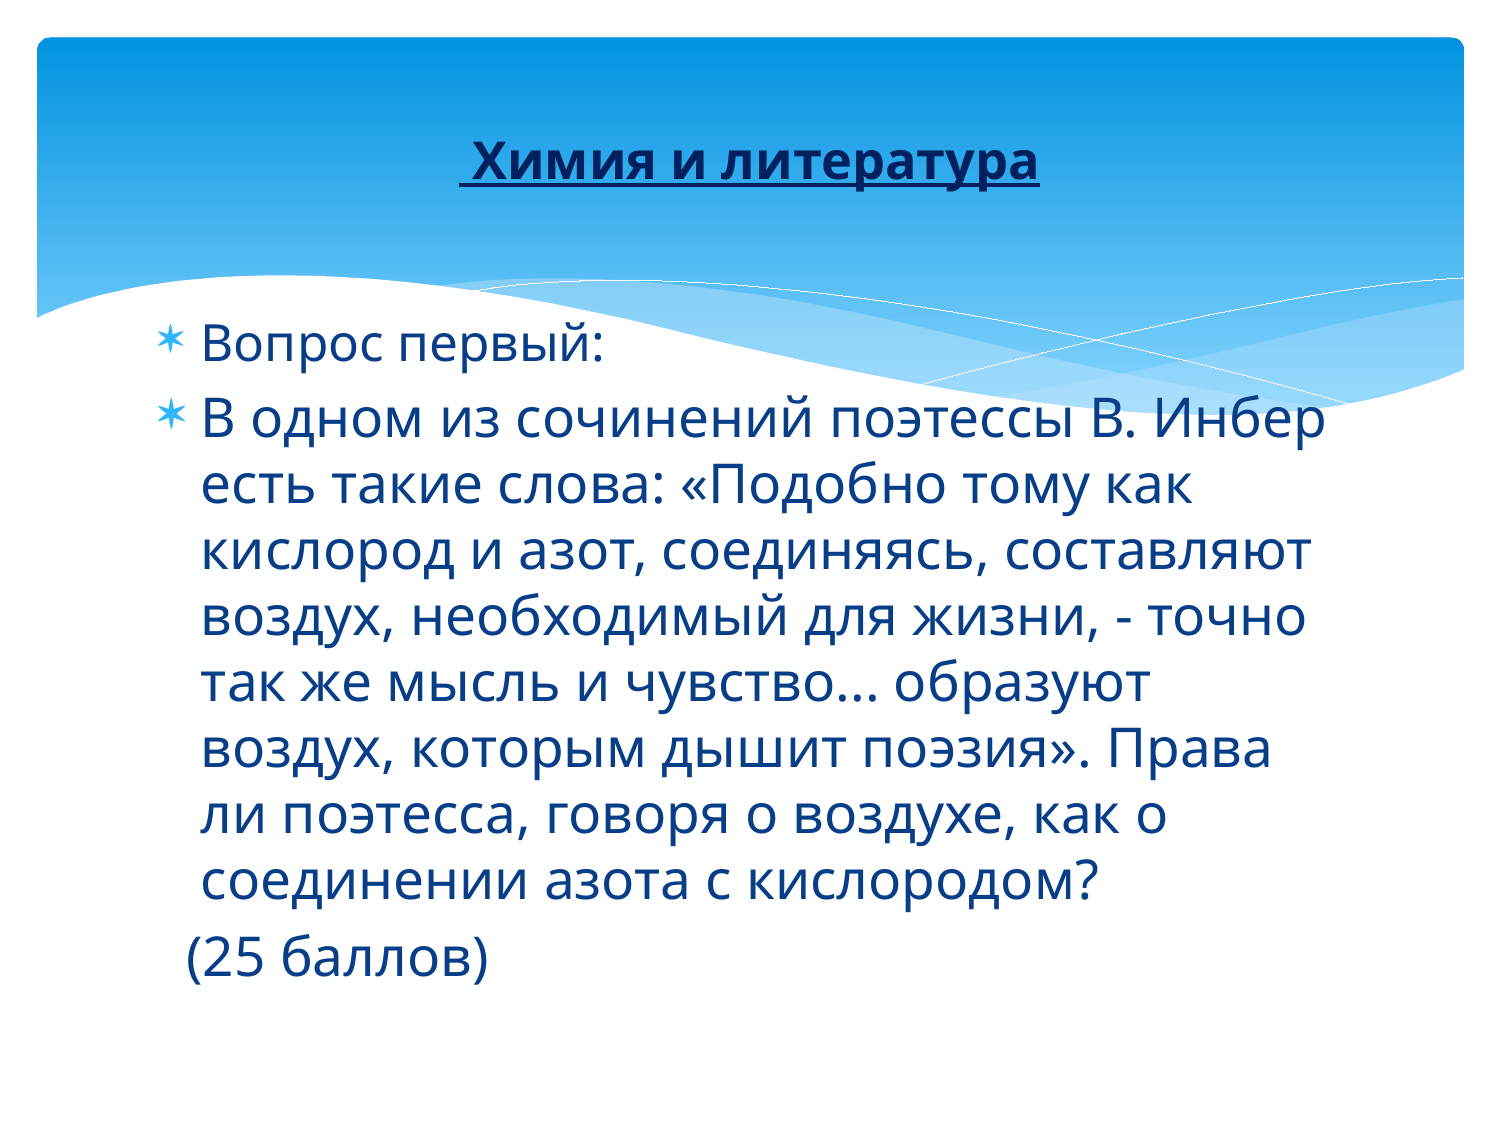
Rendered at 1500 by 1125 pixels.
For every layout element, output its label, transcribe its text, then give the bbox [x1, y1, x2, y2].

title Химия и литература [75, 55, 1425, 261]
list Вопрос первый: В одном из сочинений поэтессы В. Инбер есть такие слова: «Подобно тому как кислород и азот, соединяясь, составляют воздух, необходимый для жизни, - точно так же мысль и чувство... образуют воздух, которым дышит поэзия». Права ли поэтесса, говоря о воздухе, как о соединении азота с кислородом? (25 баллов) [143, 302, 1359, 1005]
